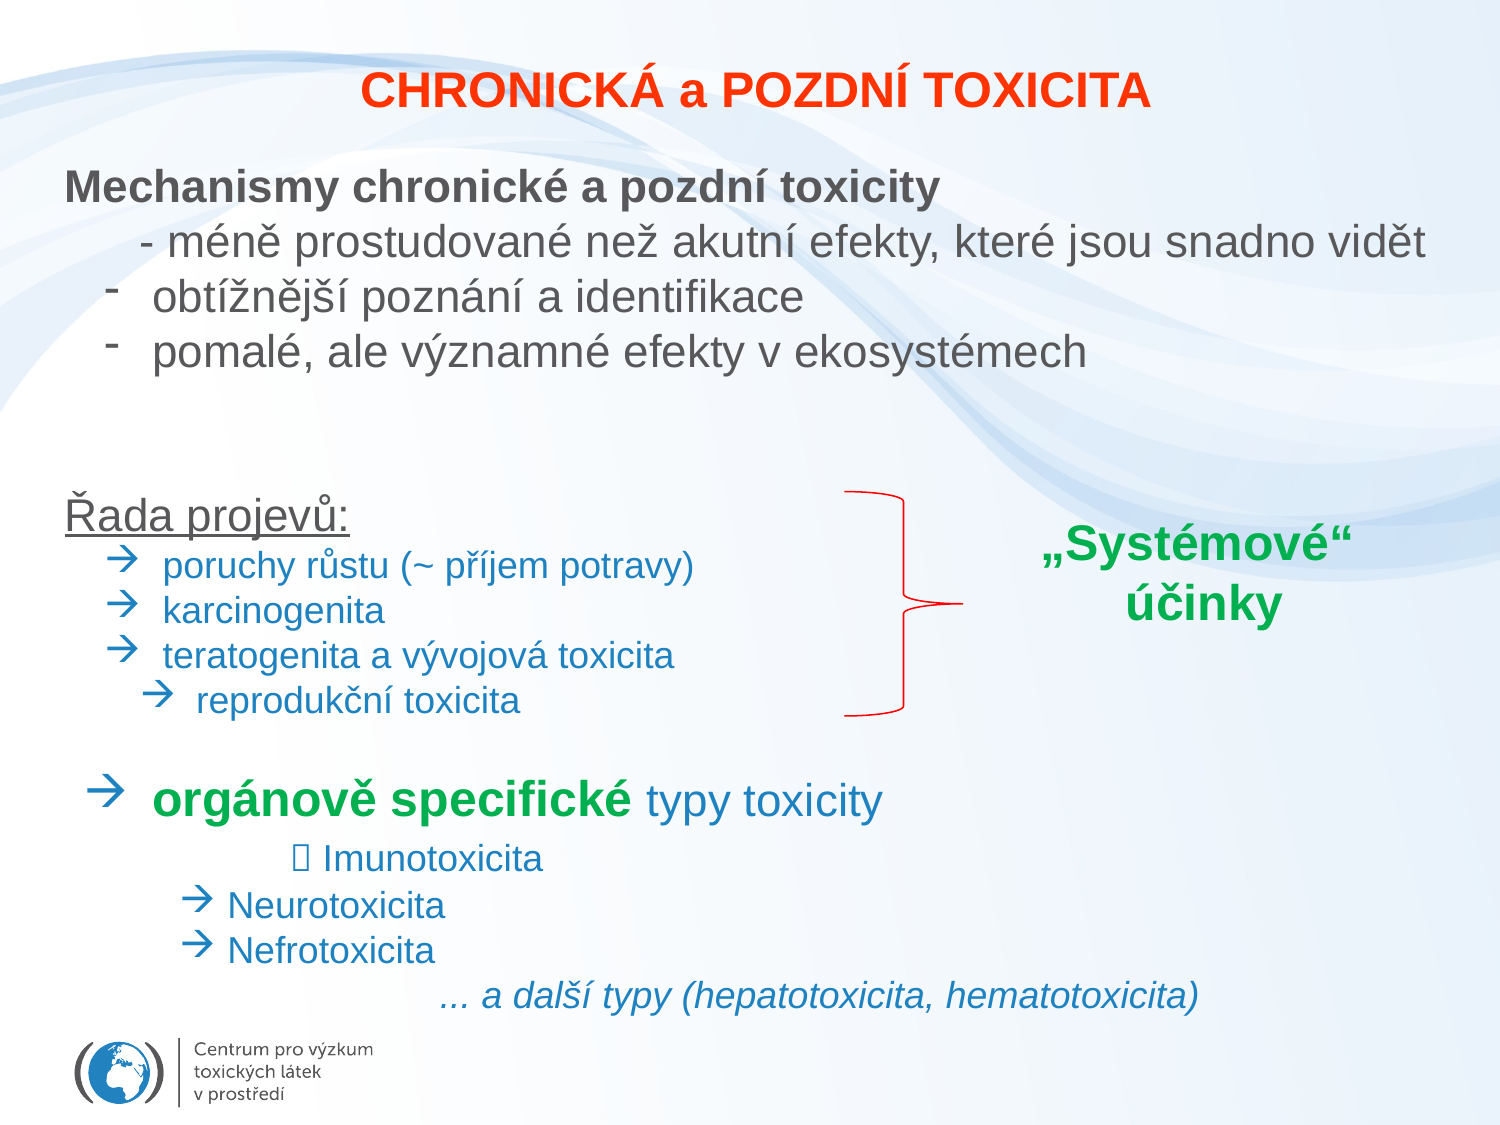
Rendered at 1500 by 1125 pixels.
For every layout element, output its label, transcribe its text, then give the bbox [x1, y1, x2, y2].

text_box [844, 490, 964, 717]
text_box „Systémové“ účinky [998, 503, 1412, 639]
text_box CHRONICKÁ a POZDNÍ TOXICITA [49, 49, 1463, 125]
picture [0, 0, 1500, 1125]
text_box Mechanismy chronické a pozdní toxicity - méně prostudované než akutní efekty, které jsou snadno vidět obtížnější poznání a identifikace pomalé, ale významné efekty v ekosystémech Řada projevů: poruchy růstu (~ příjem potravy) karcinogenita teratogenita a vývojová toxicita reprodukční toxicita orgánově specifické typy toxicity  Imunotoxicita Neurotoxicita Nefrotoxicita ... a další typy (hepatotoxicita, hematotoxicita) [49, 148, 1463, 1125]
